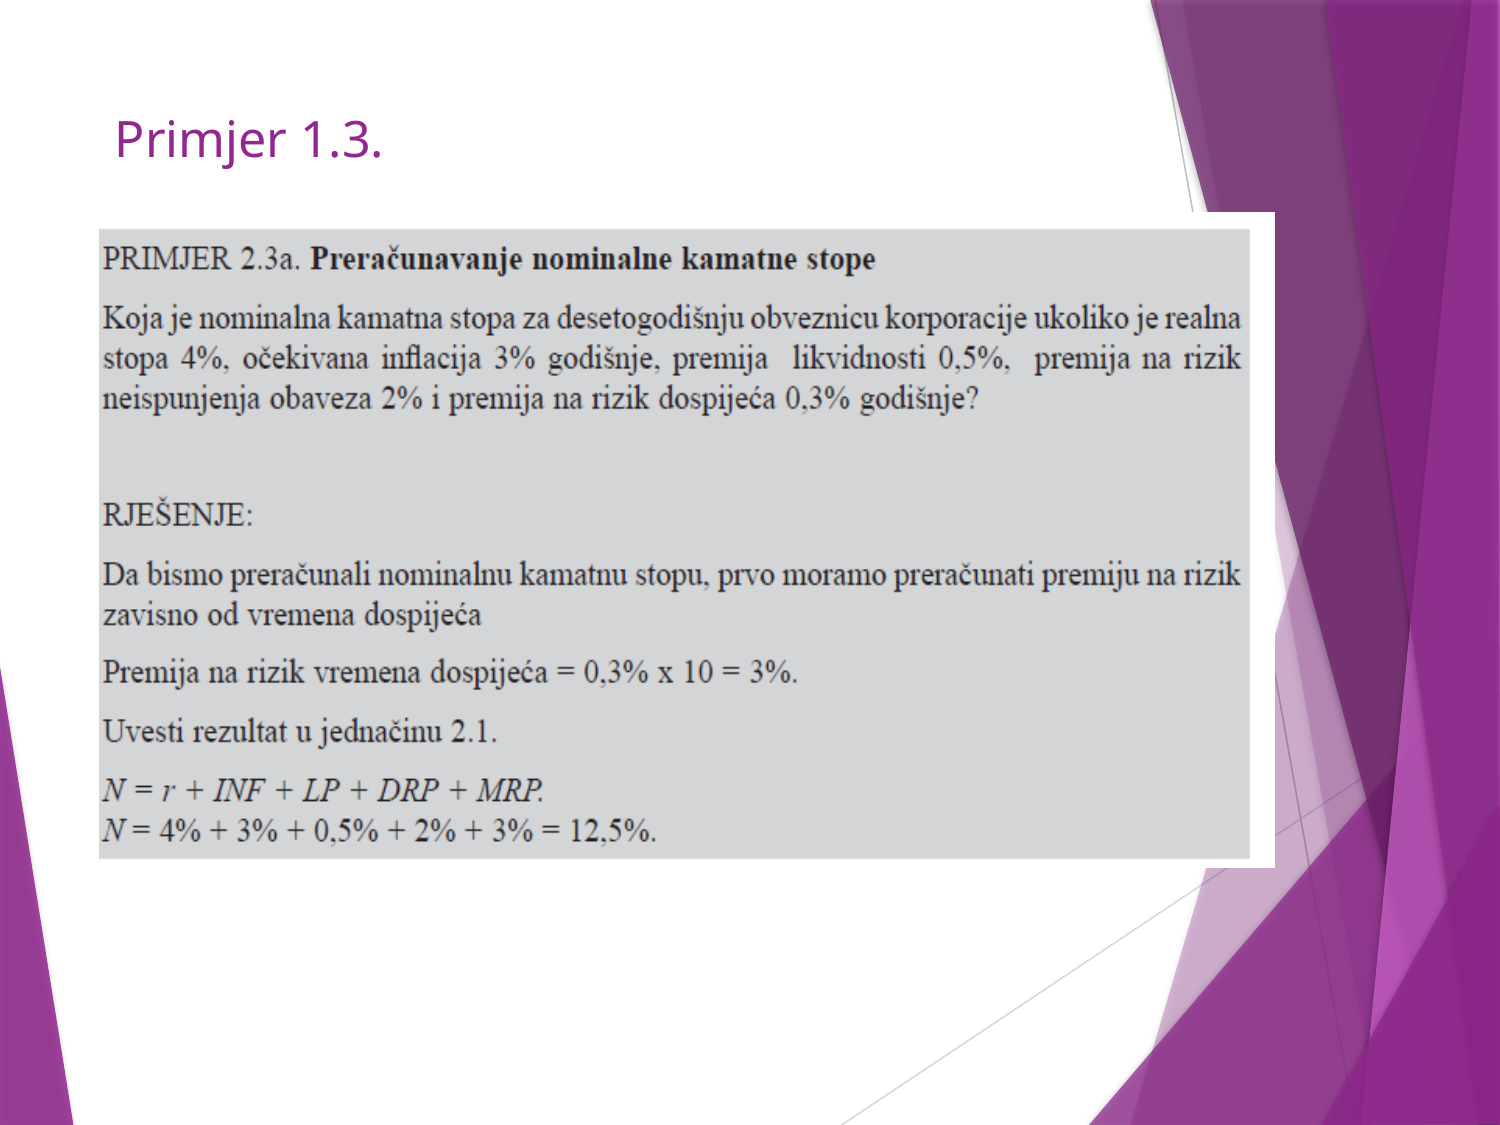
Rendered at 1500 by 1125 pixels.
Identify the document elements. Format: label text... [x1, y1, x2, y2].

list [99, 211, 1276, 868]
title Primjer 1.3. [99, 99, 1142, 175]
